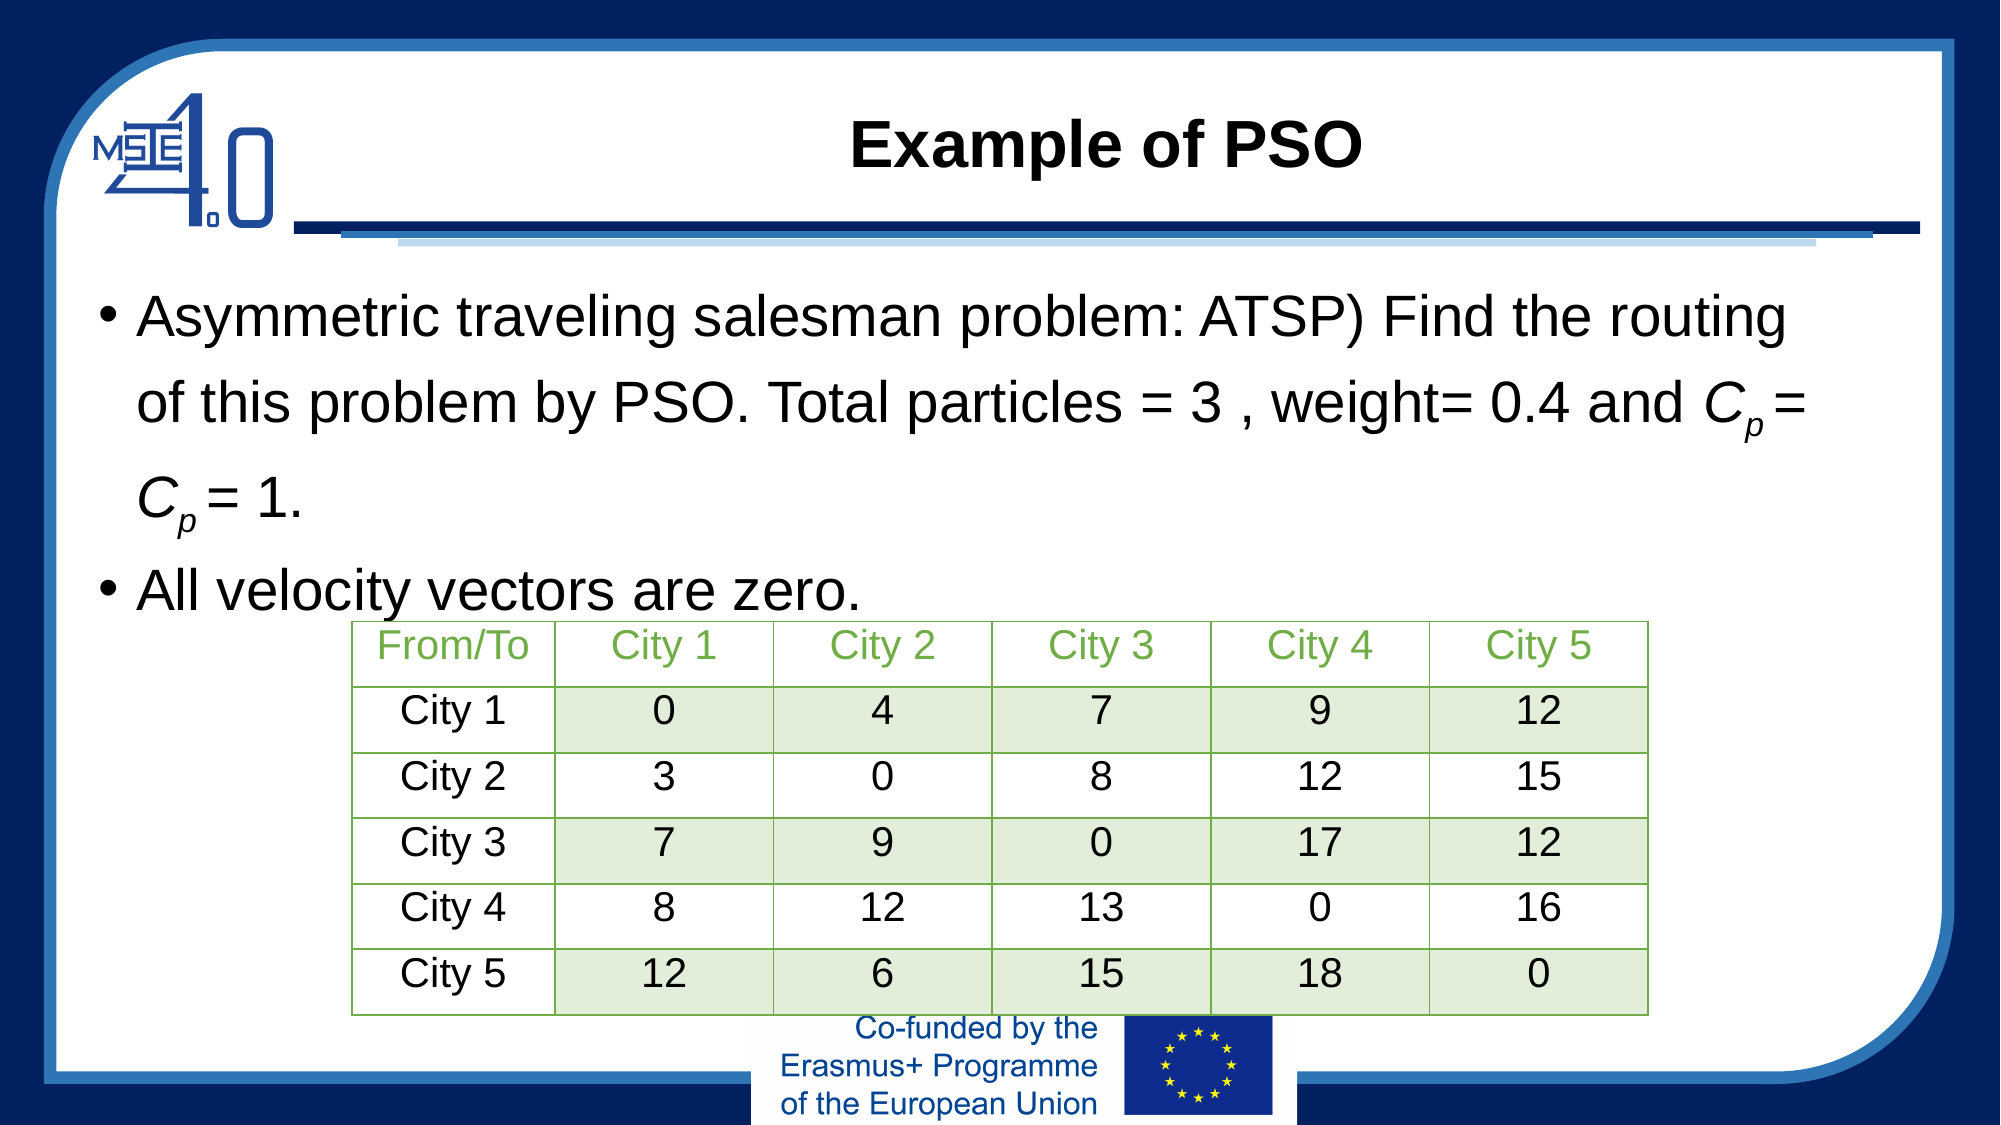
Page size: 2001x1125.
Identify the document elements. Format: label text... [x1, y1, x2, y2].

table_cell 9 [774, 819, 991, 883]
table_cell 0 [1212, 885, 1429, 948]
table_cell City 2 [353, 754, 554, 817]
list Asymmetric traveling salesman problem: ATSP) Find the routing of this problem by PSO. Total particles = 3 , weight= 0.4 and Cp = Cp = 1. All velocity vectors are zero. [83, 256, 1849, 974]
table_cell 8 [556, 885, 773, 948]
table_cell 12 [1430, 688, 1647, 752]
table_cell 15 [993, 950, 1210, 1014]
table_cell 7 [556, 819, 773, 883]
table_cell 4 [774, 688, 991, 752]
table_cell 0 [774, 754, 991, 817]
table_cell 12 [1212, 754, 1429, 817]
table_header City 5 [1430, 622, 1647, 686]
table_cell 12 [1430, 819, 1647, 883]
table_header City 3 [993, 622, 1210, 686]
table_cell 8 [993, 754, 1210, 817]
table_cell 3 [556, 754, 773, 817]
table_header City 1 [556, 622, 773, 686]
table_cell 16 [1430, 885, 1647, 948]
table_cell 0 [1430, 950, 1647, 1014]
table_header City 4 [1212, 622, 1429, 686]
table_cell 7 [993, 688, 1210, 752]
table_cell 0 [993, 819, 1210, 883]
table_header From/To [353, 622, 554, 686]
table_cell 6 [774, 950, 991, 1014]
table_cell 17 [1212, 819, 1429, 883]
picture [751, 1016, 1298, 1125]
table_cell 9 [1212, 688, 1429, 752]
table_cell 18 [1212, 950, 1429, 1014]
table_header City 2 [774, 622, 991, 686]
table_cell 15 [1430, 754, 1647, 817]
table_cell City 5 [353, 950, 554, 1014]
table_cell City 1 [353, 688, 554, 752]
table_cell 13 [993, 885, 1210, 948]
table_cell 12 [774, 885, 991, 948]
title Example of PSO [294, 73, 1921, 220]
table_cell 12 [556, 950, 773, 1014]
table_cell City 3 [353, 819, 554, 883]
table_cell City 4 [353, 885, 554, 948]
table_cell 0 [556, 688, 773, 752]
